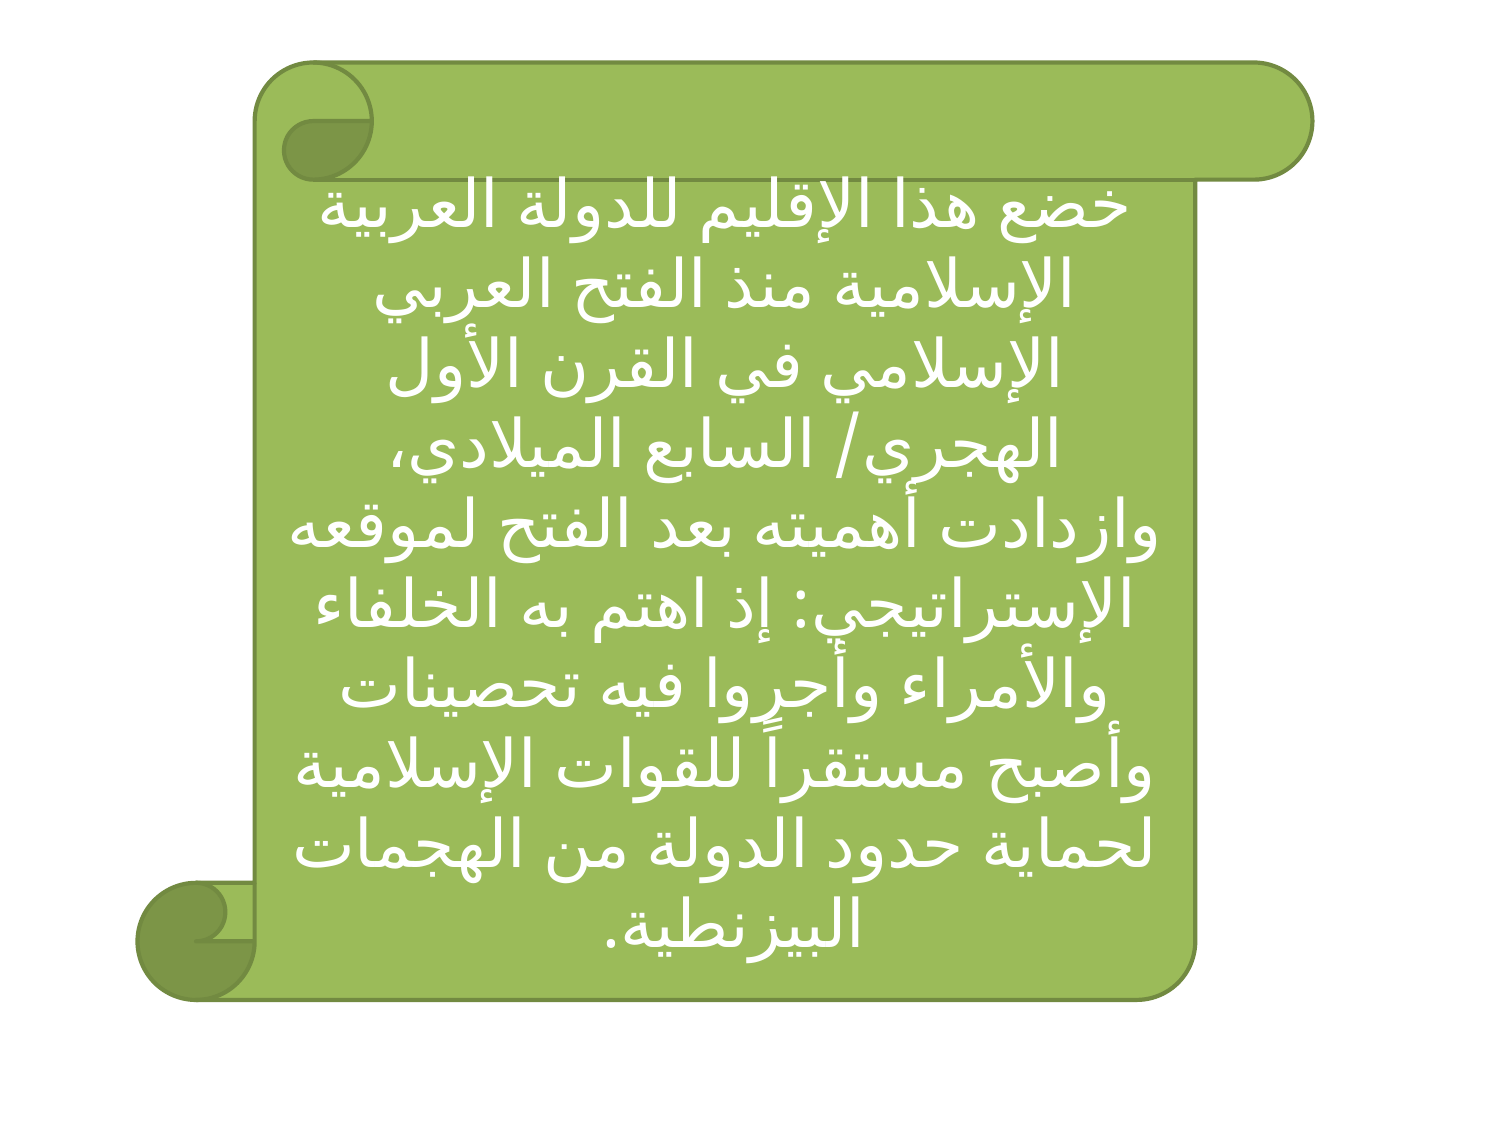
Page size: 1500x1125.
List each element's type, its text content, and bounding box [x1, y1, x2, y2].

text_box خضع هذا الإقليم للدولة العربية الإسلامية منذ الفتح العربي الإسلامي في القرن الأول الهجري/ السابع الميلادي، وازدادت أهميته بعد الفتح لموقعه الإستراتيجي: إذ اهتم به الخلفاء والأمراء وأجروا فيه تحصينات وأصبح مستقراً للقوات الإسلامية لحماية حدود الدولة من الهجمات البيزنطية. [135, 60, 1315, 1003]
